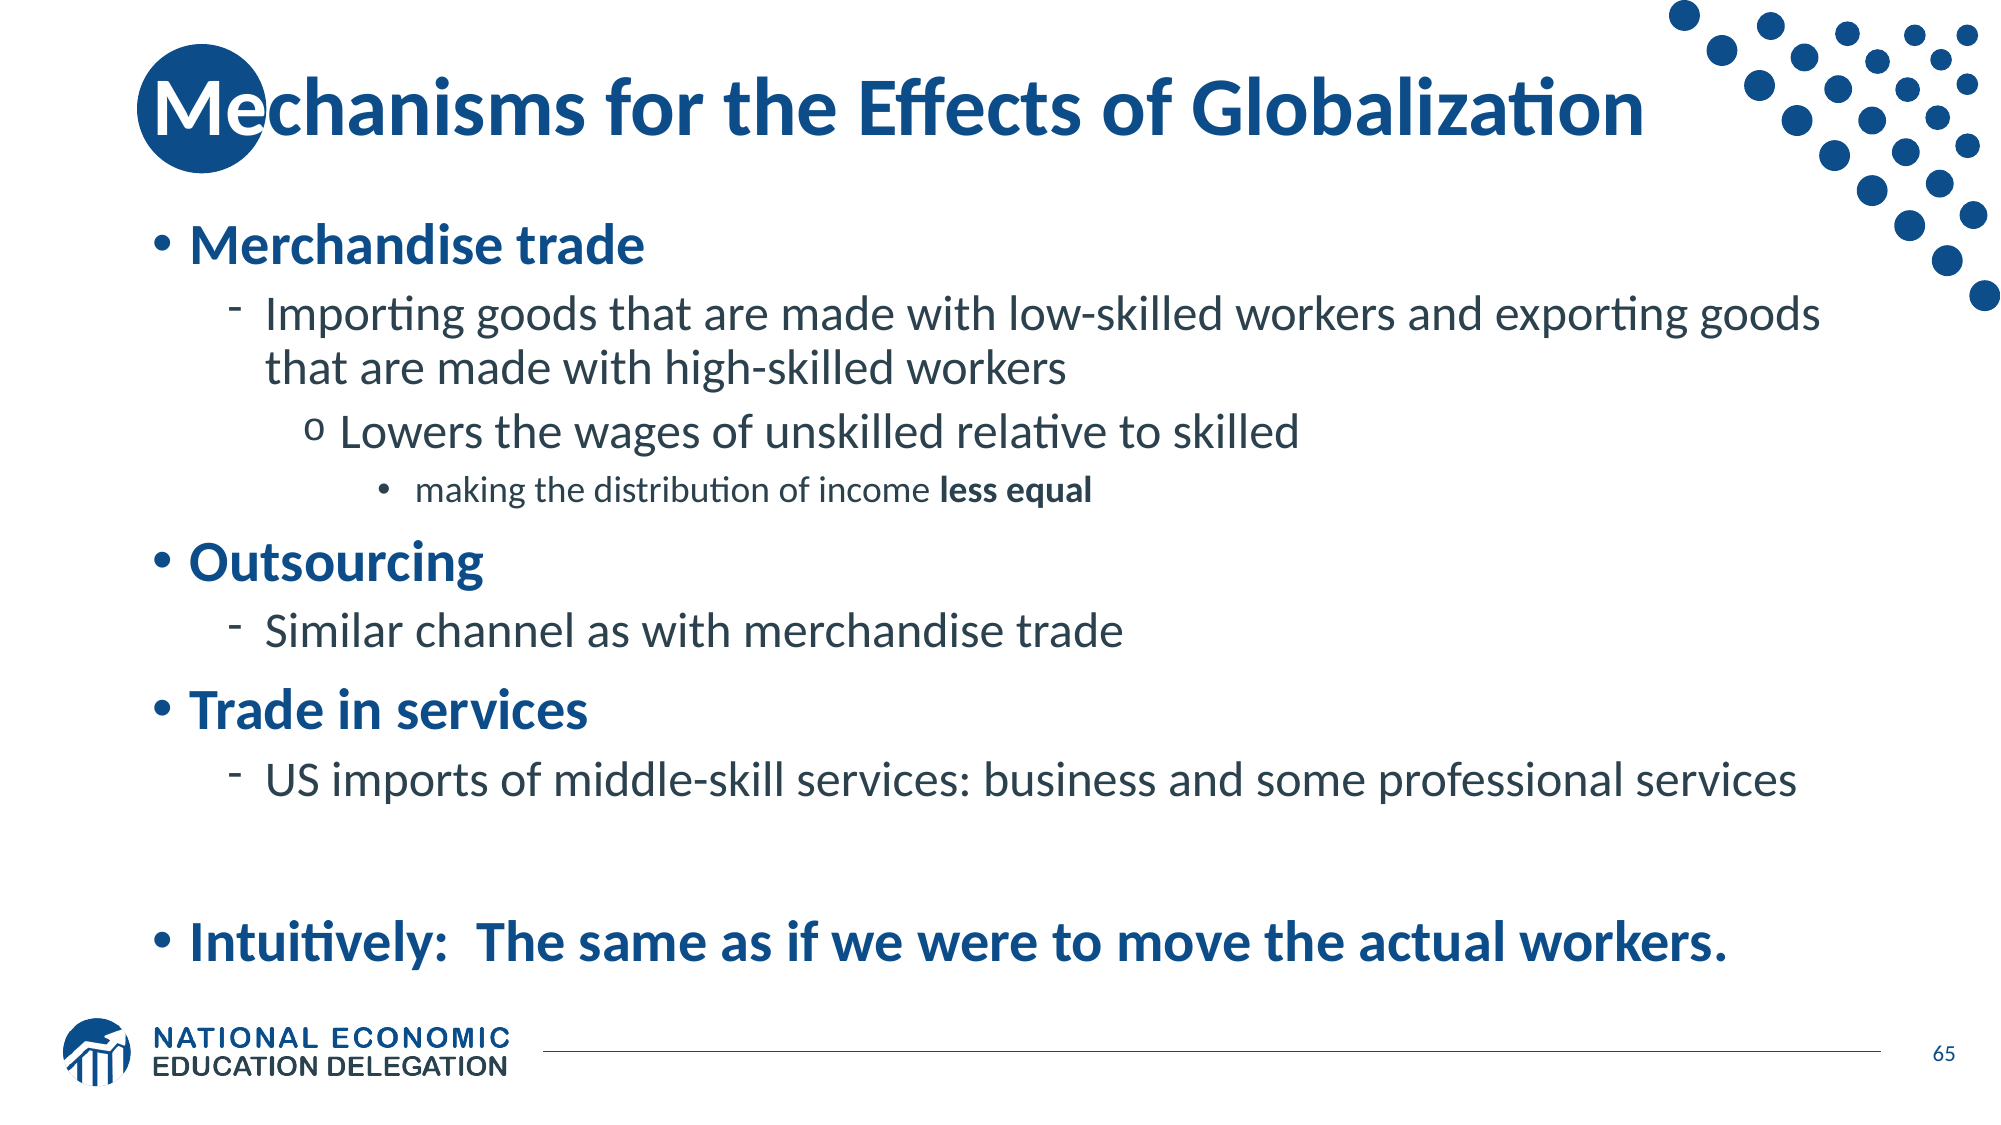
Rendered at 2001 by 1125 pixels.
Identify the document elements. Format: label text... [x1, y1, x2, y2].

slide_number 65 [1521, 1022, 1972, 1082]
title Mechanisms for the Effects of Globalization [137, 0, 1863, 205]
list Merchandise trade Importing goods that are made with low-skilled workers and exporting goods that are made with high-skilled workers Lowers the wages of unskilled relative to skilled making the distribution of income less equal Outsourcing Similar channel as with merchandise trade Trade in services US imports of middle-skill services: business and some professional services Intuitively: The same as if we were to move the actual workers. [137, 205, 1863, 983]
picture [55, 1013, 520, 1091]
